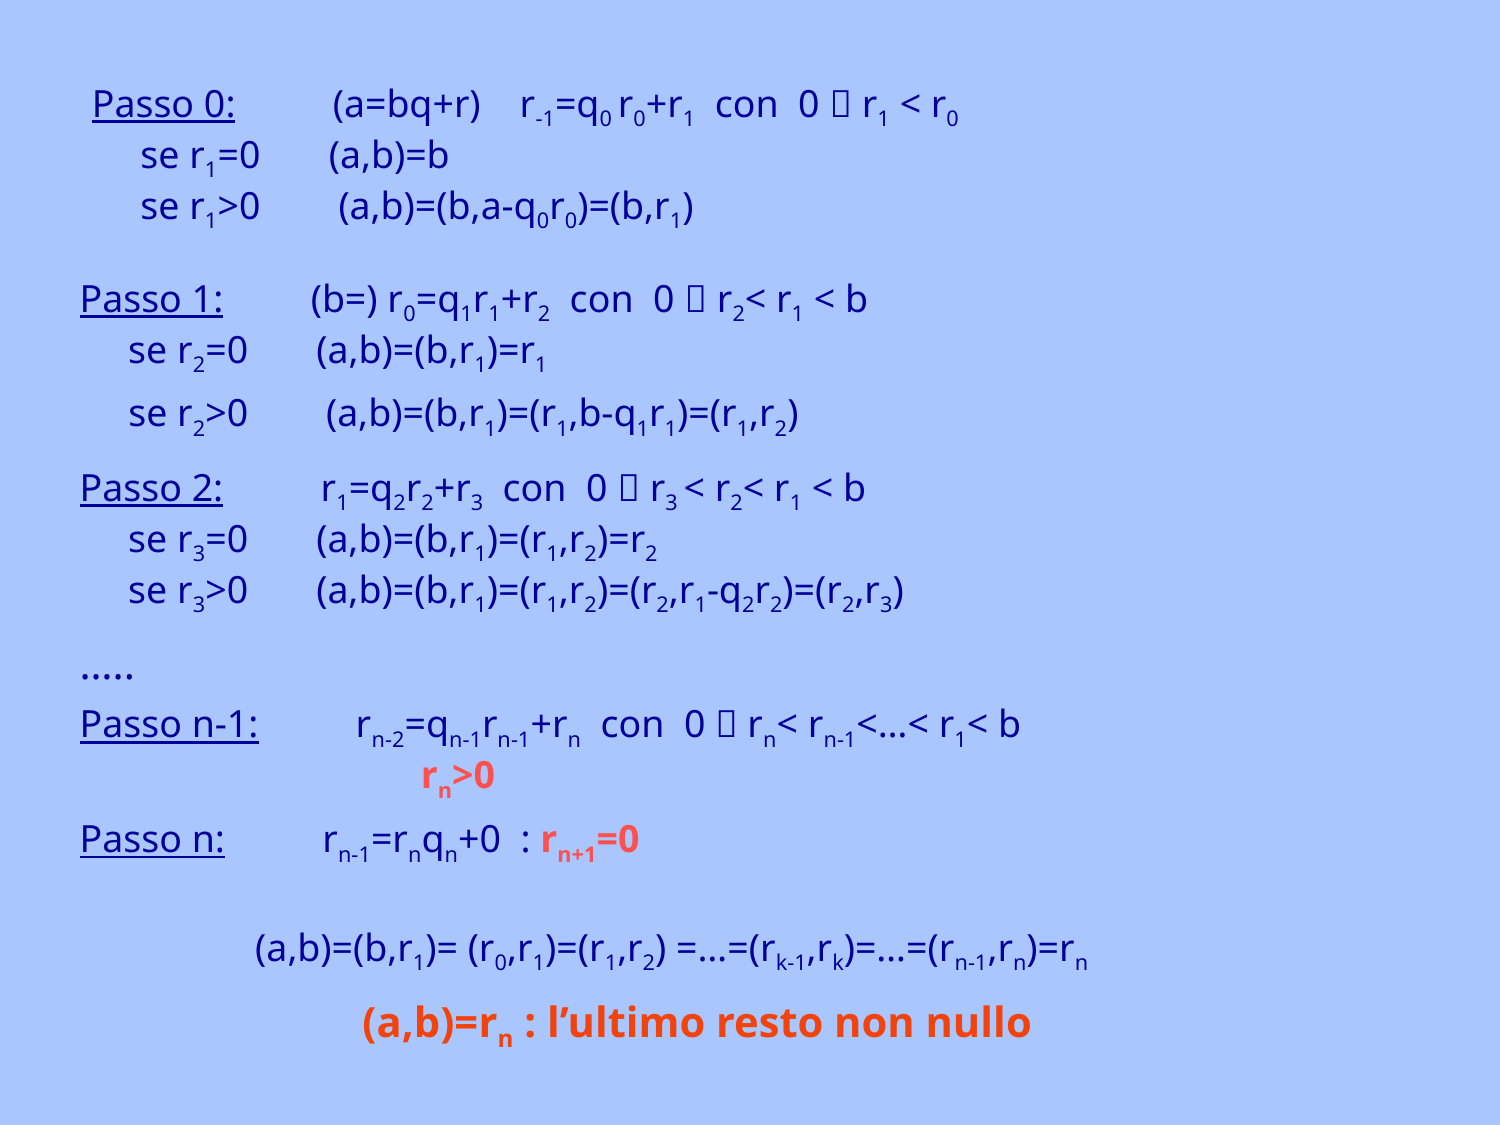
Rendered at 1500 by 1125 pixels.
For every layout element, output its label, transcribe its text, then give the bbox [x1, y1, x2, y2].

title Passo 0: (a=bq+r) r-1=q0 r0+r1 con 0  r1 < r0 se r1=0 (a,b)=b se r1>0 (a,b)=(b,a-q0r0)=(b,r1) [76, 42, 1427, 270]
text_box Passo 1: (b=) r0=q1r1+r2 con 0  r2< r1 < b se r2=0 (a,b)=(b,r1)=r1 se r2>0 (a,b)=(b,r1)=(r1,b-q1r1)=(r1,r2) [64, 267, 1199, 448]
text_box Passo 2: r1=q2r2+r3 con 0  r3 < r2< r1 < b se r3=0 (a,b)=(b,r1)=(r1,r2)=r2 se r3>0 (a,b)=(b,r1)=(r1,r2)=(r2,r1-q2r2)=(r2,r3) ….. Passo n-1: rn-2=qn-1rn-1+rn con 0  rn< rn-1<…< r1< b rn>0 Passo n: rn-1=rnqn+0 : rn+1=0 (a,b)=(b,r1)= (r0,r1)=(r1,r2) =…=(rk-1,rk)=…=(rn-1,rn)=rn (a,b)=rn : l’ultimo resto non nullo [64, 456, 1341, 1061]
